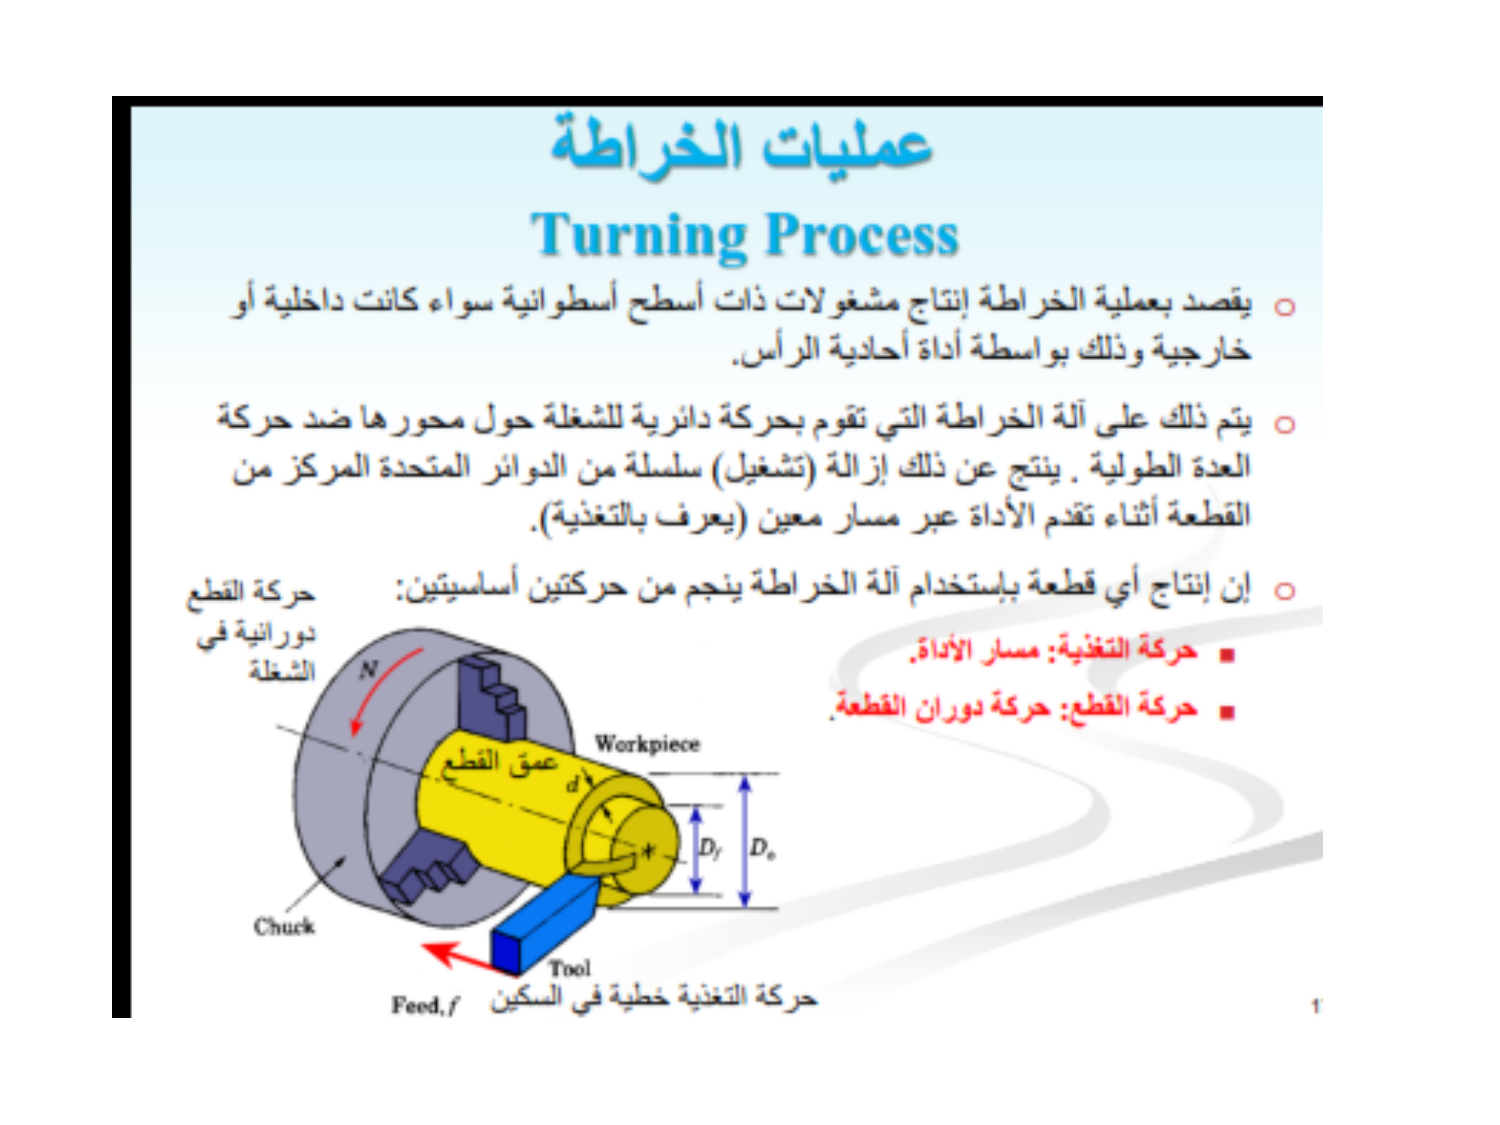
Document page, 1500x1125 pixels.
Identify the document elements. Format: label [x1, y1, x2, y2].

picture [111, 96, 1324, 1019]
